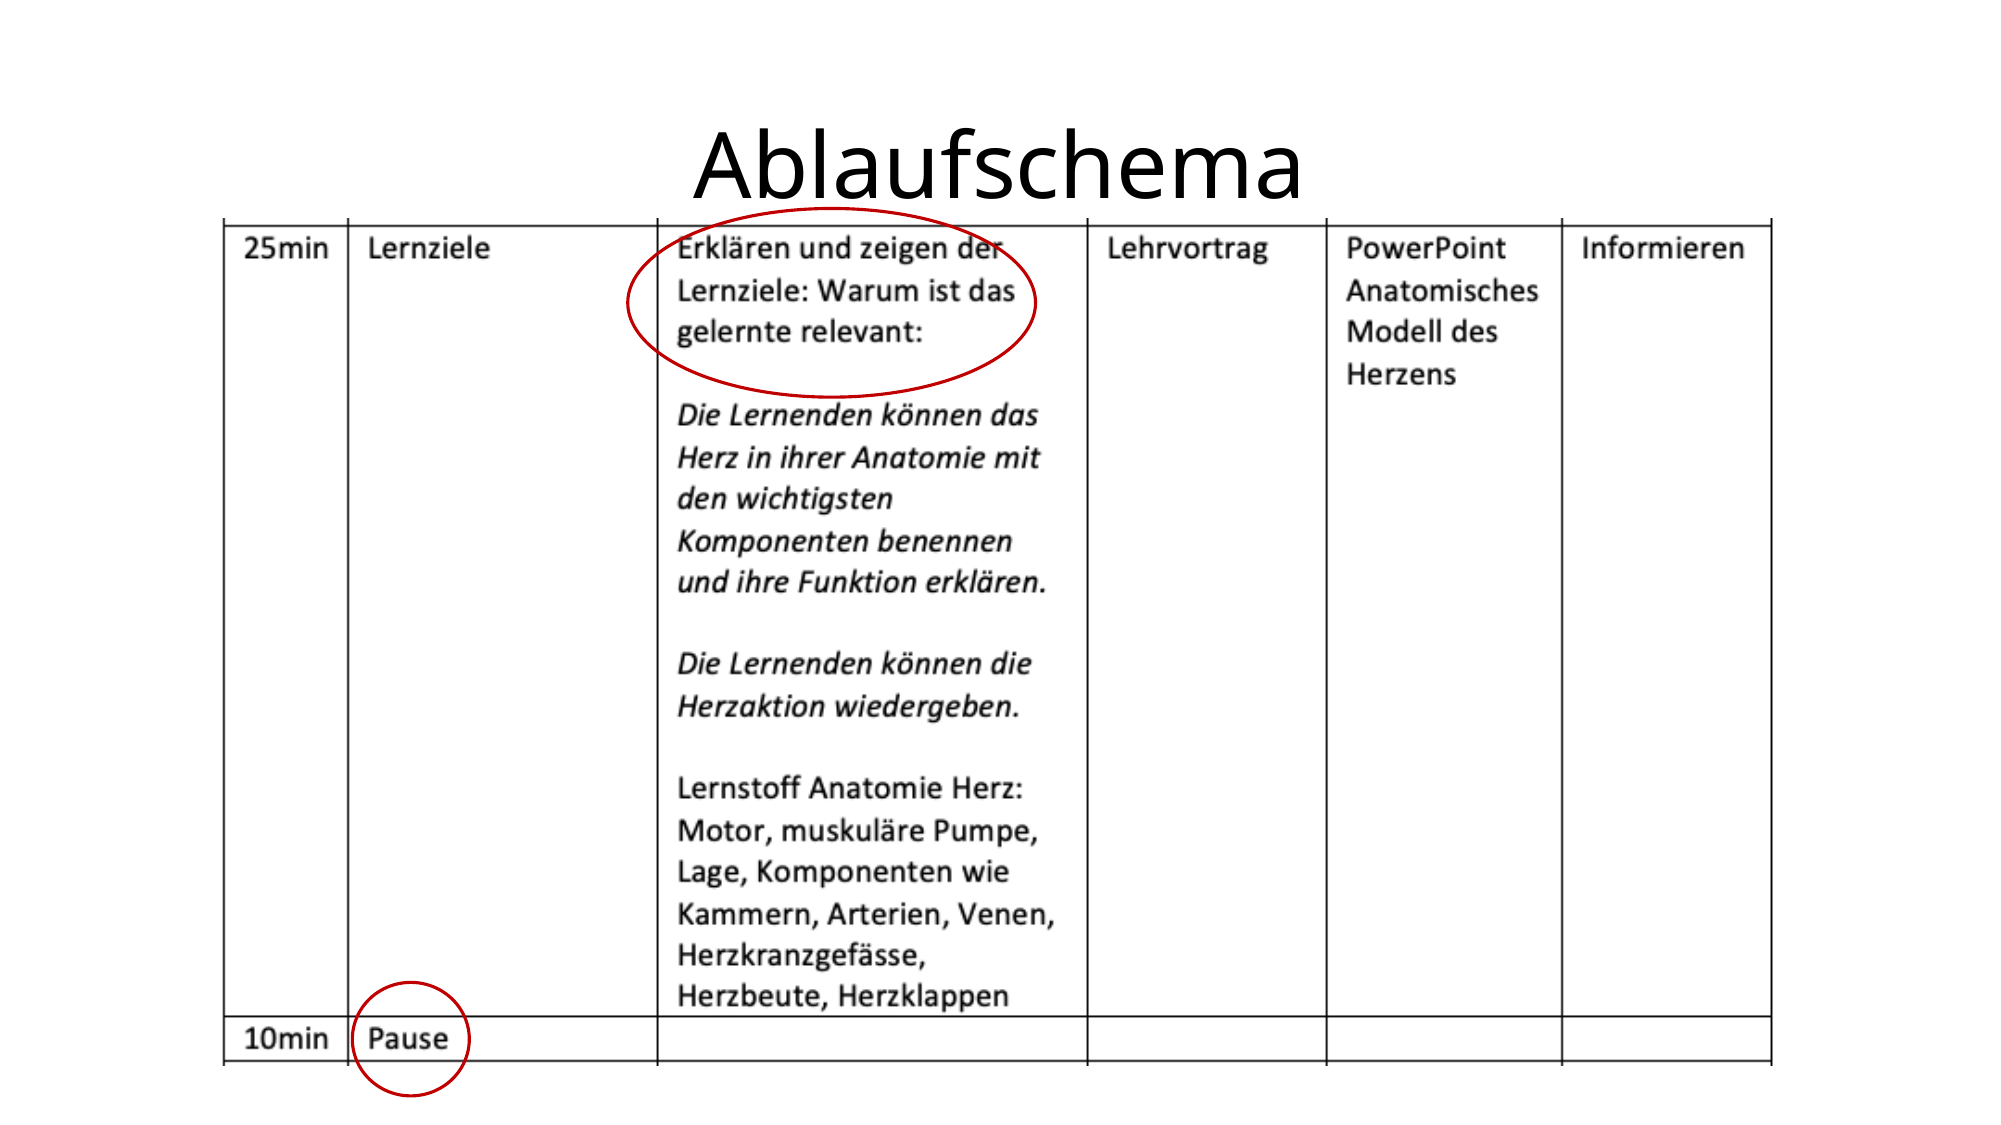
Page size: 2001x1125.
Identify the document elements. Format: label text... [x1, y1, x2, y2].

title Ablaufschema [137, 59, 1863, 278]
picture [215, 218, 1784, 1066]
text_box [737, 207, 926, 218]
text_box [358, 1066, 464, 1097]
